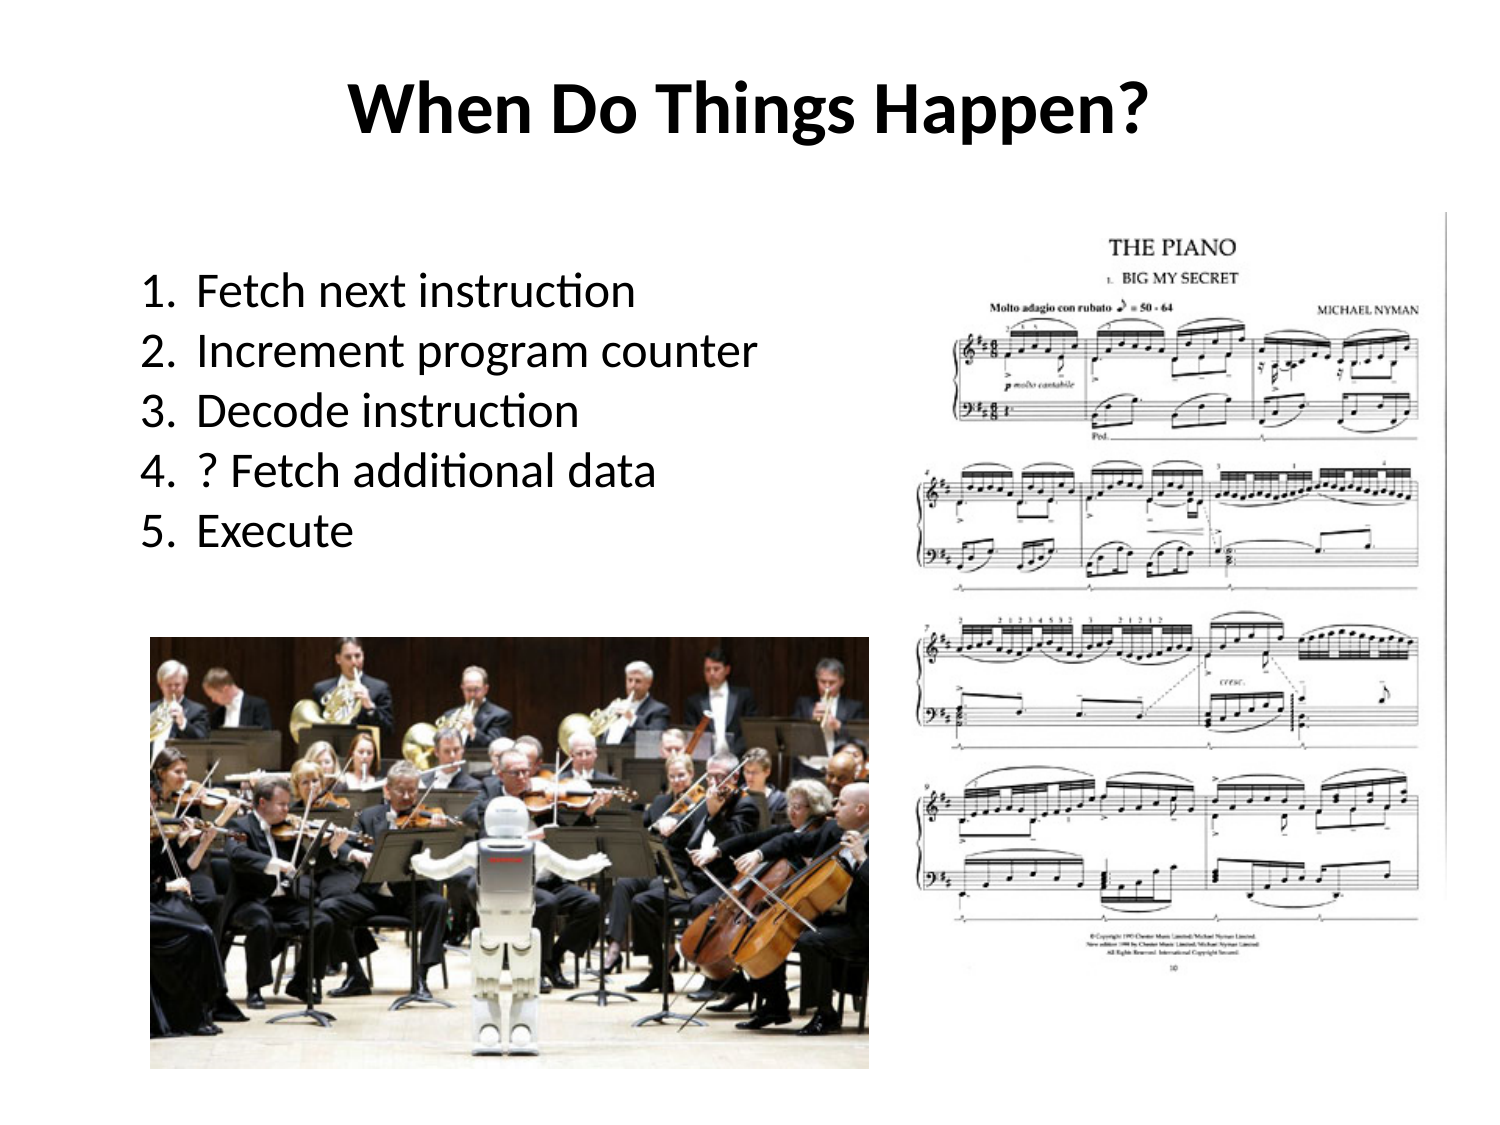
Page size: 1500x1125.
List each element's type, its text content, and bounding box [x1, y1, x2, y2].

picture [899, 212, 1447, 994]
text_box Fetch next instruction Increment program counter Decode instruction ? Fetch additional data Execute [124, 249, 781, 565]
title When Do Things Happen? [75, 45, 1425, 163]
picture [149, 637, 869, 1069]
